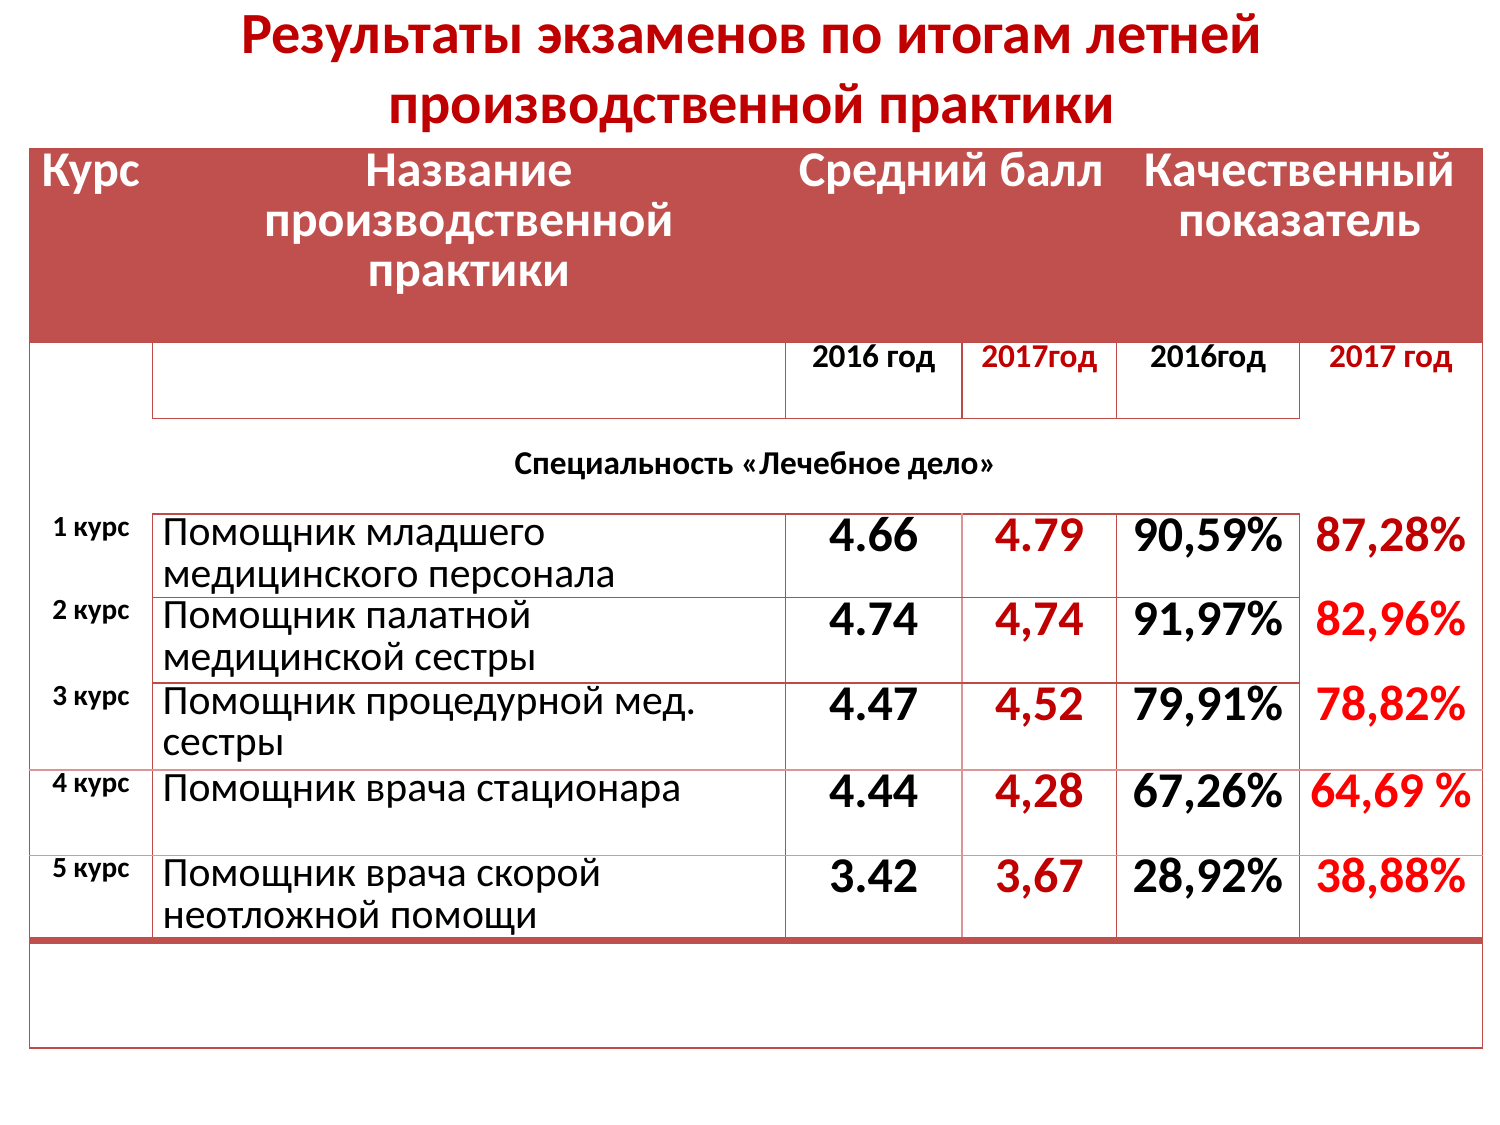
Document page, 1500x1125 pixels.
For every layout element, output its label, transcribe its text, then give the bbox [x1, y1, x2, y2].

table_cell Помощник палатной медицинской сестры [153, 598, 785, 682]
table_cell 3,67 [963, 856, 1116, 937]
table_cell Помощник процедурной мед. сестры [153, 684, 785, 769]
table_cell 2017год [963, 343, 1116, 418]
table_cell 2017 год [1300, 343, 1482, 418]
table_cell 82,96% [1300, 598, 1482, 683]
table_cell 3.42 [786, 856, 961, 937]
table_header Качественный показатель [1117, 150, 1482, 342]
table_cell 90,59% [1117, 515, 1299, 597]
table_cell 4,74 [963, 598, 1116, 682]
table_cell 4.47 [786, 684, 961, 769]
table_cell 4,28 [963, 771, 1116, 855]
table_cell 2016год [1117, 343, 1299, 418]
table_cell 5 курс [30, 856, 152, 937]
table_header Название производственной практики [153, 150, 785, 342]
table_cell 2016 год [786, 343, 961, 418]
table_cell Помощник младшего медицинского персонала [153, 515, 785, 597]
table_header Курс [30, 150, 153, 343]
table_cell 4.66 [786, 515, 961, 597]
table_cell 67,26% [1117, 771, 1299, 855]
table_cell [30, 944, 1482, 1047]
table_cell 28,92% [1117, 856, 1299, 937]
table_cell 2 курс [30, 598, 152, 683]
table_cell [30, 343, 152, 418]
table_cell 4.74 [786, 598, 961, 682]
table_cell 78,82% [1300, 683, 1482, 769]
table_cell 4.44 [786, 771, 961, 855]
table_cell [153, 343, 785, 418]
table_cell 1 курс [30, 514, 152, 598]
table_cell Специальность «Лечебное дело» [30, 418, 1482, 514]
table_cell 3 курс [30, 683, 152, 769]
table_cell 4.79 [963, 515, 1116, 597]
title Результаты экзаменов по итогам летней производственной практики [76, 0, 1427, 148]
table_cell 87,28% [1300, 514, 1482, 598]
table_header Средний балл [785, 150, 1117, 342]
table_cell 91,97% [1117, 598, 1299, 682]
table_cell 38,88% [1300, 856, 1482, 937]
table_cell Помощник врача стационара [153, 771, 785, 855]
table_cell 79,91% [1117, 684, 1299, 769]
table_cell Помощник врача скорой неотложной помощи [153, 856, 785, 937]
table_cell 64,69 % [1300, 771, 1482, 855]
table_cell 4 курс [30, 771, 152, 855]
table_cell 4,52 [963, 684, 1116, 769]
